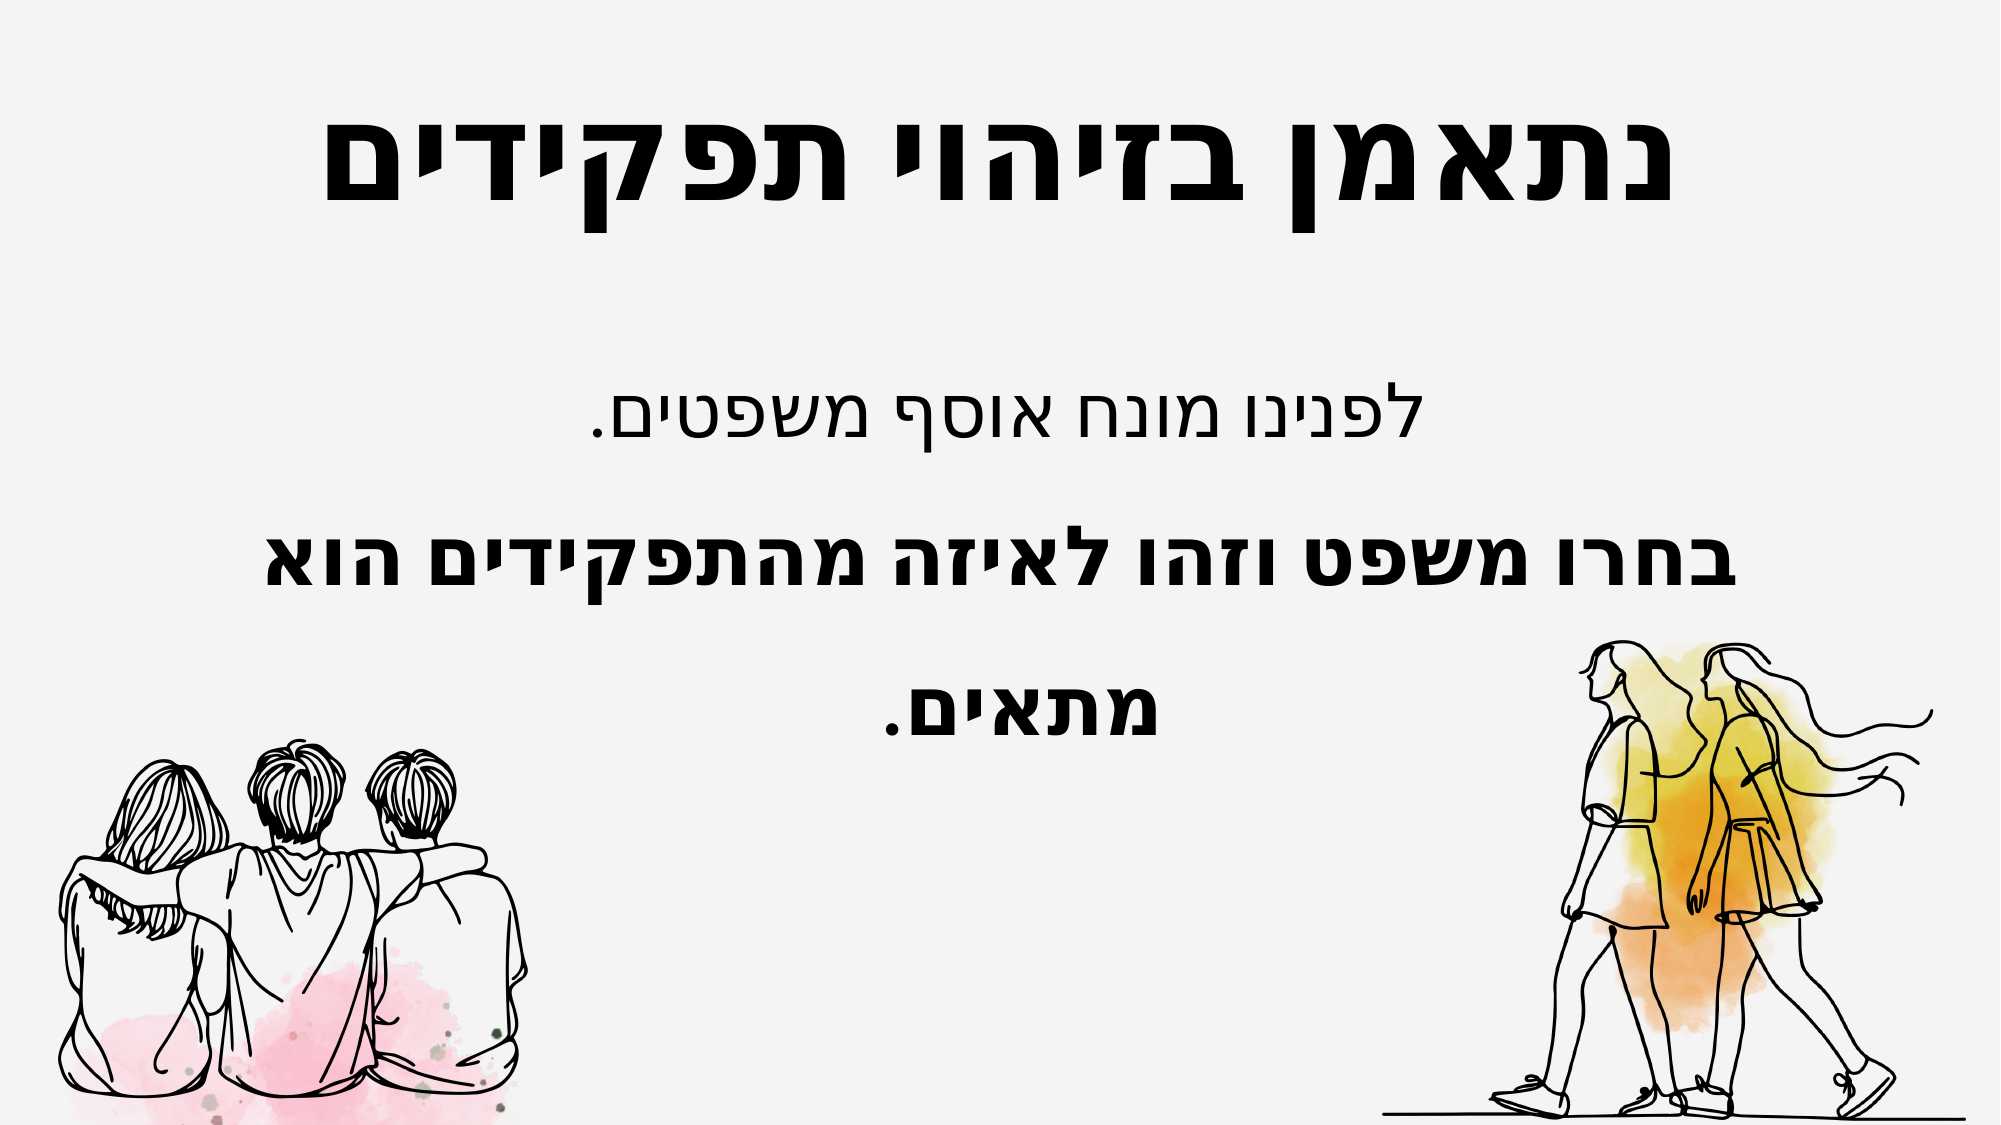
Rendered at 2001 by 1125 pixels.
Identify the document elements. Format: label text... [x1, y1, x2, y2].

picture [27, 737, 581, 1125]
picture [1382, 613, 1966, 1121]
text_box נתאמן בזיהוי תפקידים לפנינו מונח אוסף משפטים. בחרו משפט וזהו לאיזה מהתפקידים הוא מתאים. [147, 55, 1853, 760]
